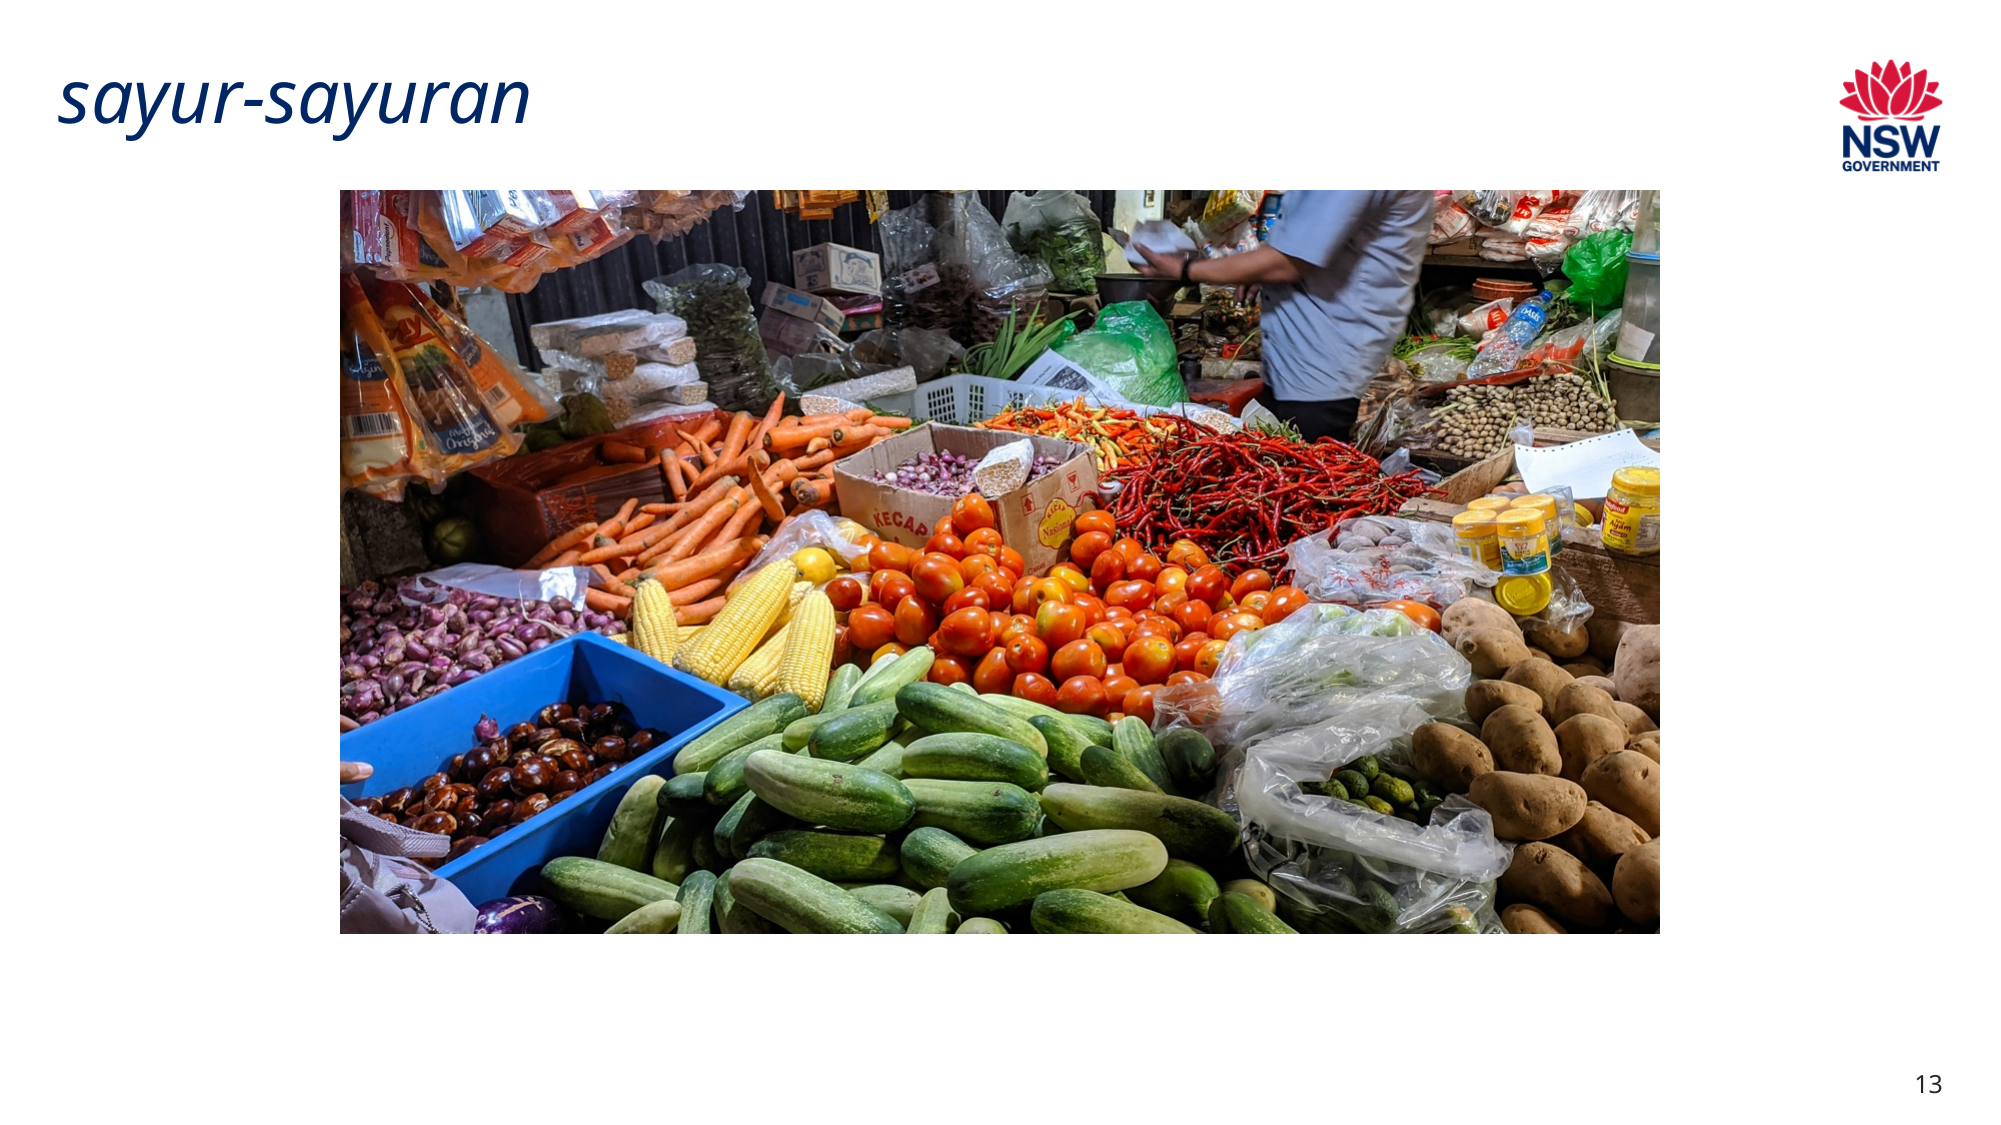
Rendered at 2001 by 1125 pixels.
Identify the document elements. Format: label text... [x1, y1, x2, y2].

slide_number 13 [1824, 1068, 1943, 1099]
picture [1839, 59, 1943, 172]
picture [340, 190, 1660, 934]
title sayur-sayuran [59, 59, 1713, 225]
